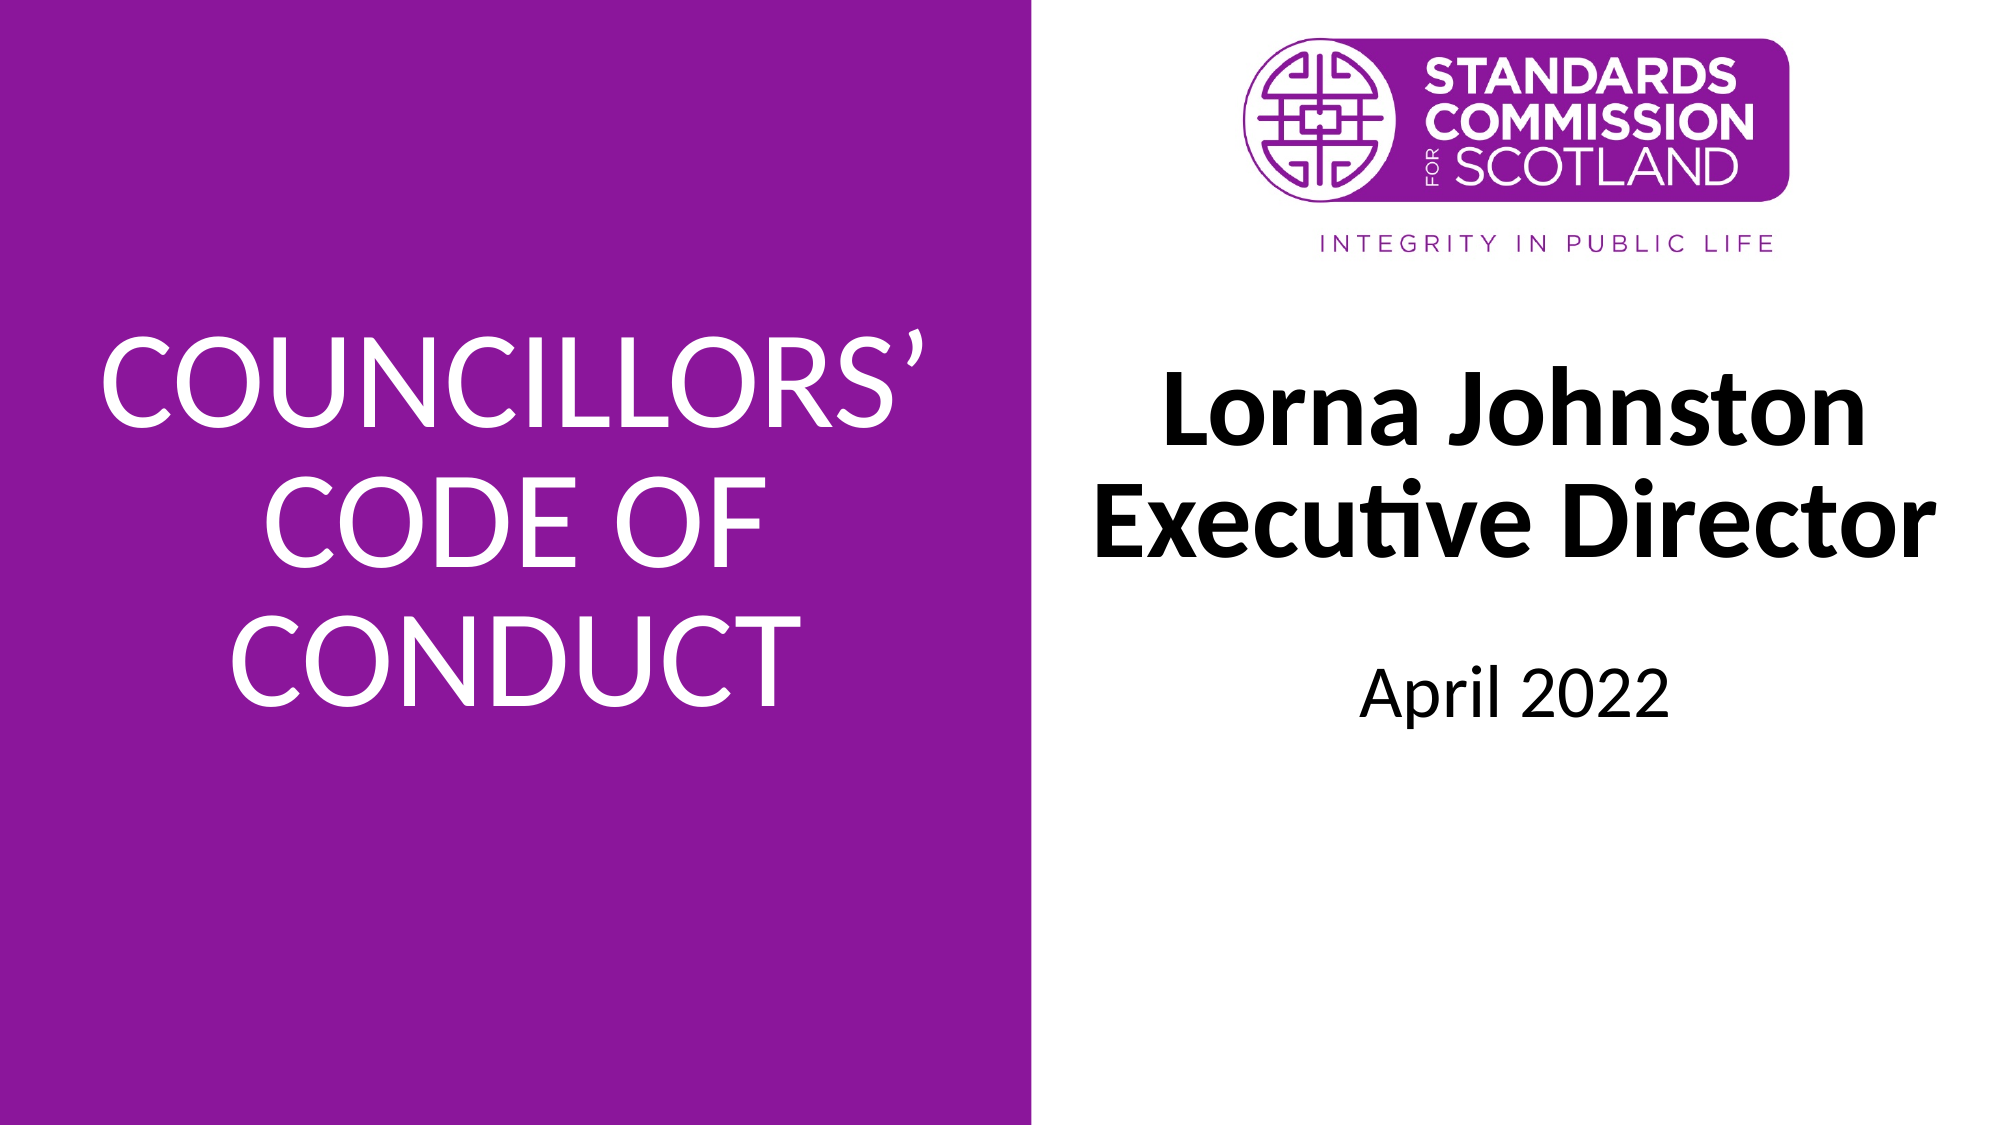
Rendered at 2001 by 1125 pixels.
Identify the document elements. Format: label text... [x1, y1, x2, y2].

picture [1235, 30, 1796, 253]
title COUNCILLORS’ CODE OF CONDUCT [0, 115, 1032, 1016]
subtitle Lorna Johnston Executive Director April 2022 [1031, 253, 2000, 1043]
